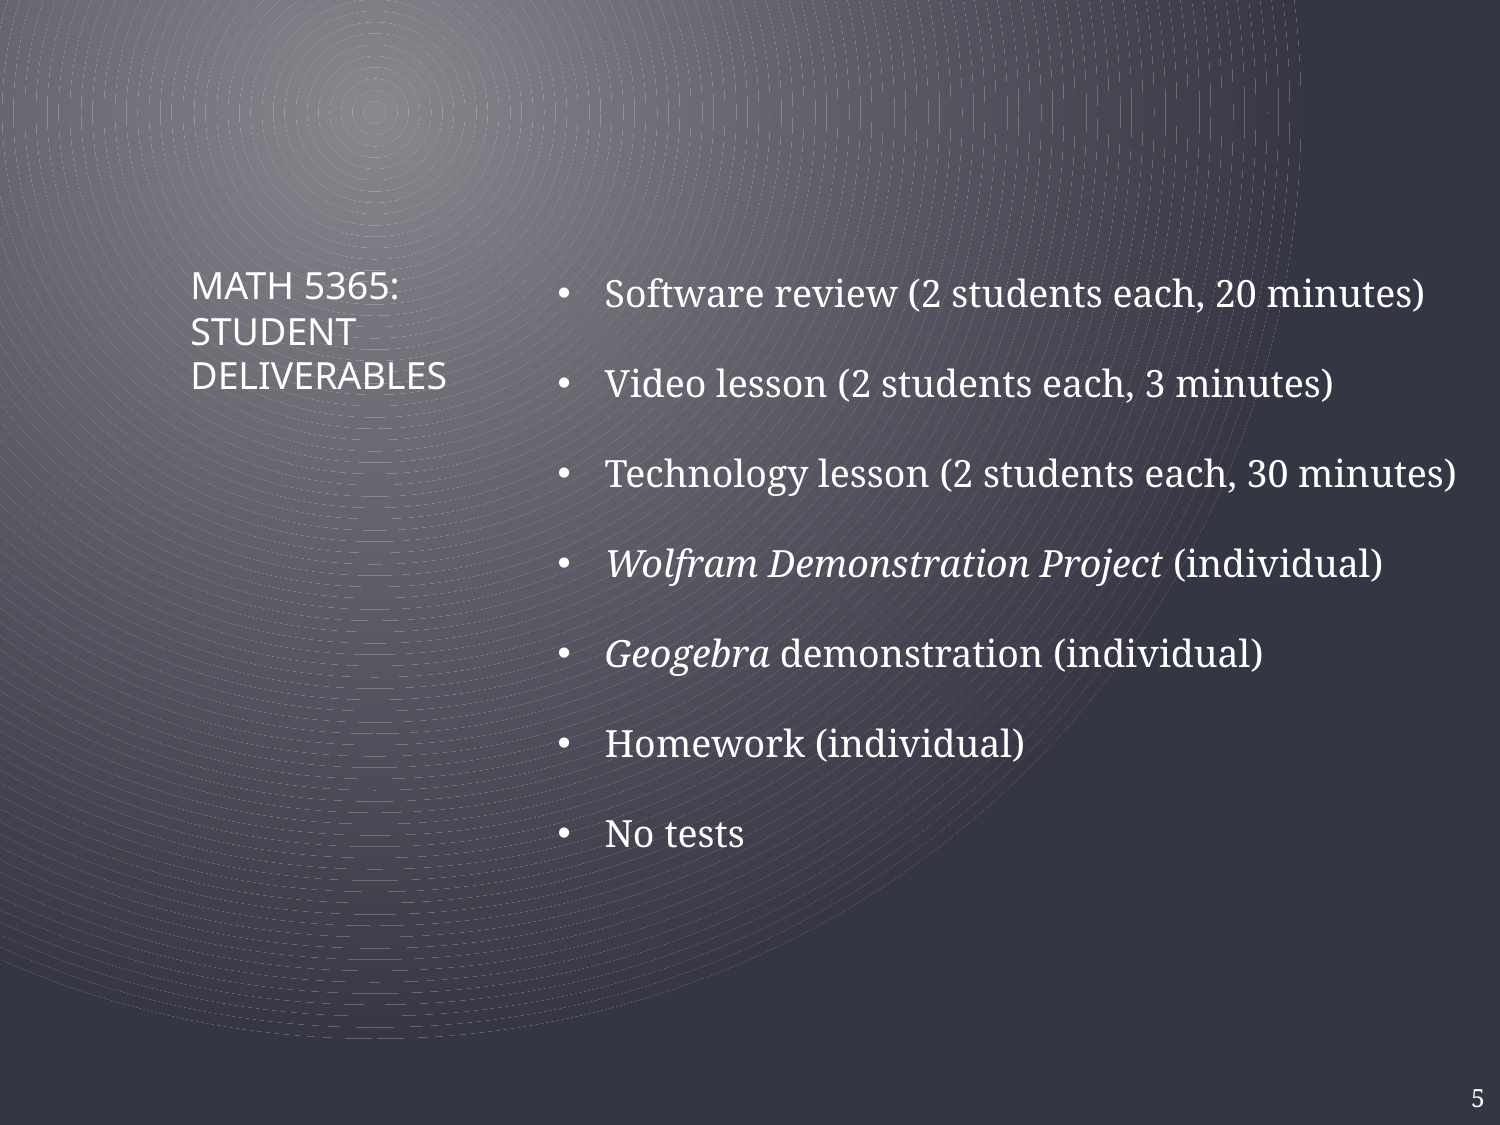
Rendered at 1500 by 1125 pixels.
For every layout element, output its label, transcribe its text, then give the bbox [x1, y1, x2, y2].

text_box Software review (2 students each, 20 minutes) Video lesson (2 students each, 3 minutes) Technology lesson (2 students each, 30 minutes) Wolfram Demonstration Project (individual) Geogebra demonstration (individual) Homework (individual) No tests [542, 262, 1473, 998]
title MATH 5365: STUDENT Deliverables [175, 254, 516, 580]
slide_number 5 [1313, 1074, 1500, 1113]
